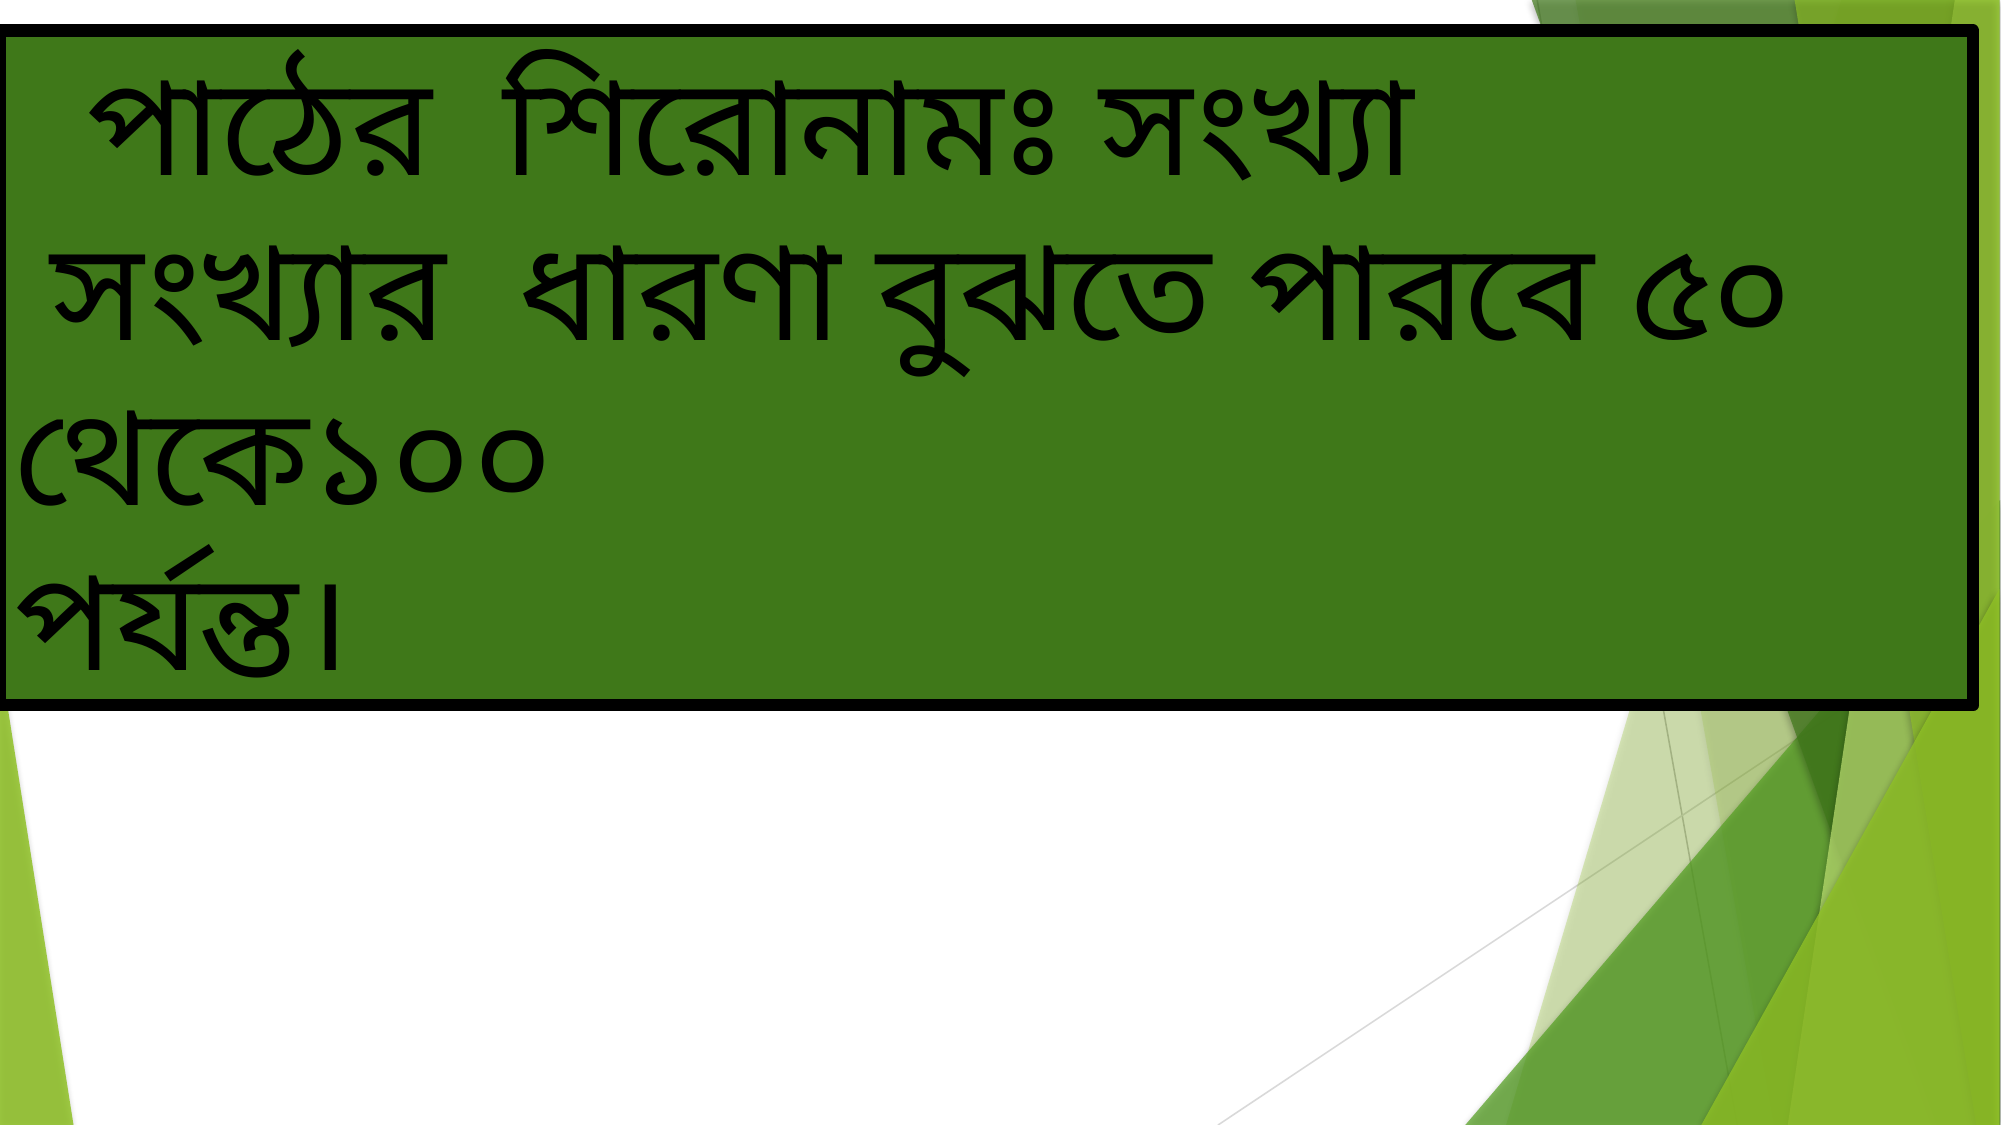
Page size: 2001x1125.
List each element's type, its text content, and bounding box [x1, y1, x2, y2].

text_box পাঠের শিরোনামঃ সংখ্যা সংখ্যার ধারণা বুঝতে পারবে ৫০ থেকে১০০ পর্যন্ত। [0, 30, 1974, 706]
